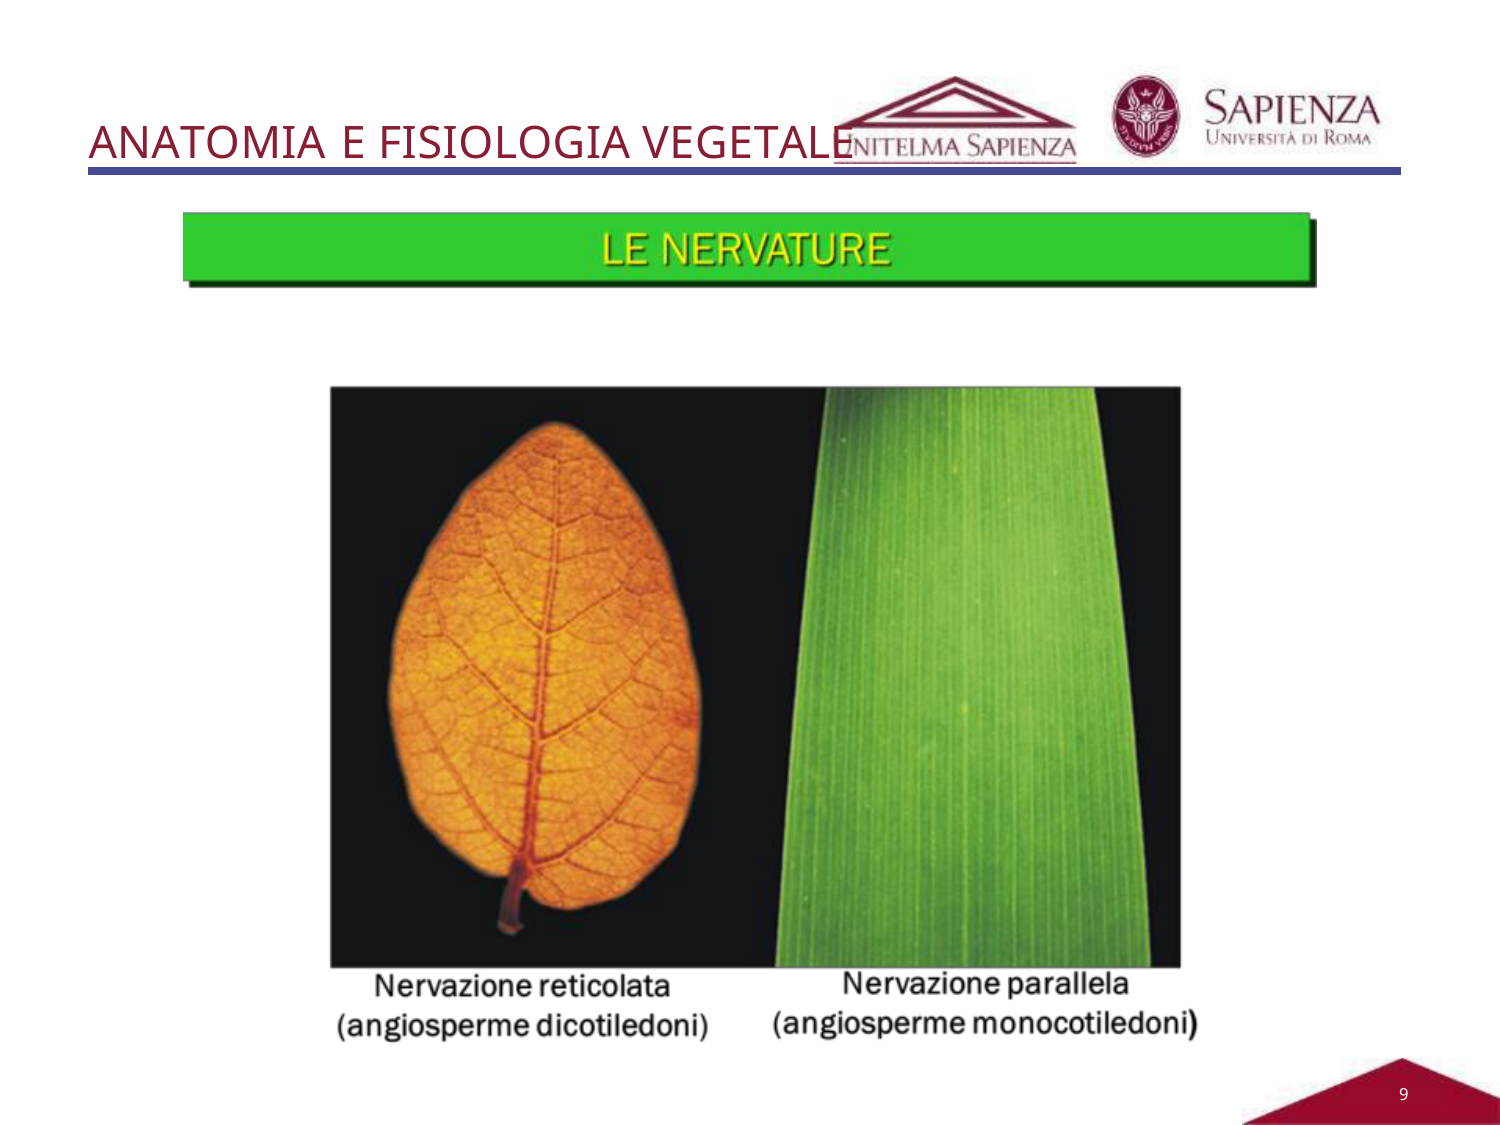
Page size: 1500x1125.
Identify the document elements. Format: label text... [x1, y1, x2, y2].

slide_number 2 [1394, 1083, 1422, 1125]
text_box [183, 205, 1317, 1064]
picture [1104, 66, 1414, 113]
picture [832, 76, 1077, 113]
picture [1241, 1058, 1500, 1125]
title ANATOMIA E FISIOLOGIA VEGETALE [86, 113, 1414, 302]
